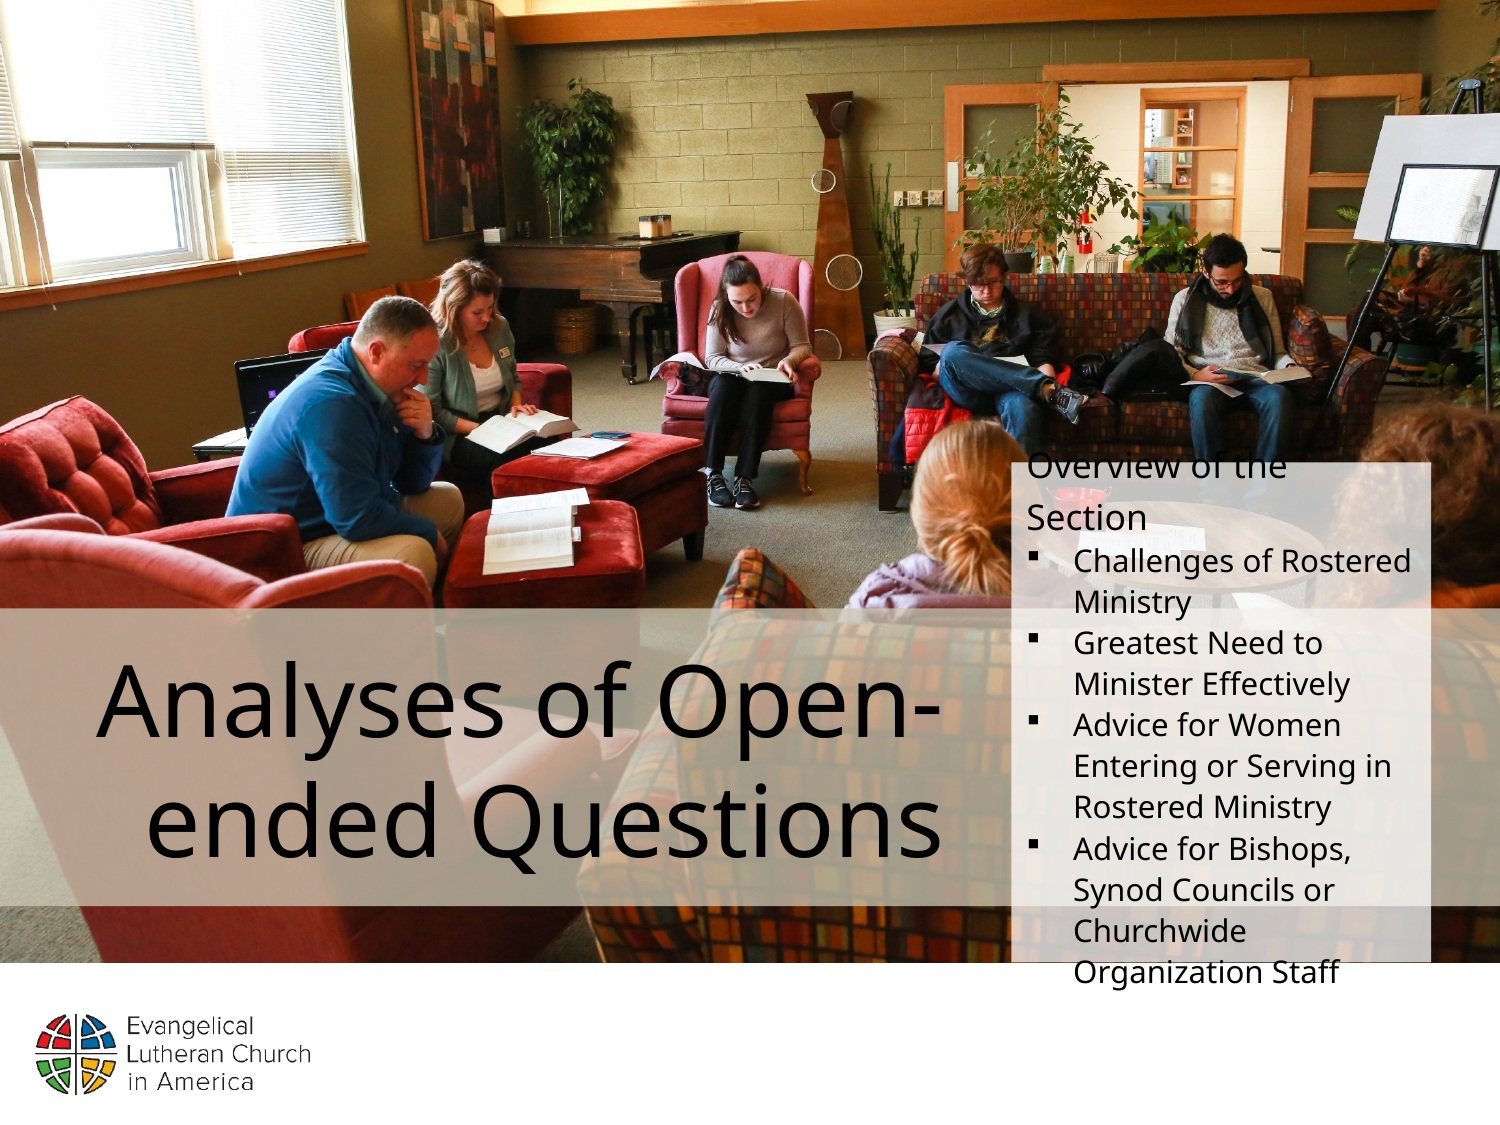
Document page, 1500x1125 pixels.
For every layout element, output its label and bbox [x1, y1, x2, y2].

picture [30, 1012, 314, 1096]
text_box [19, 997, 559, 1098]
picture [0, 0, 1500, 963]
